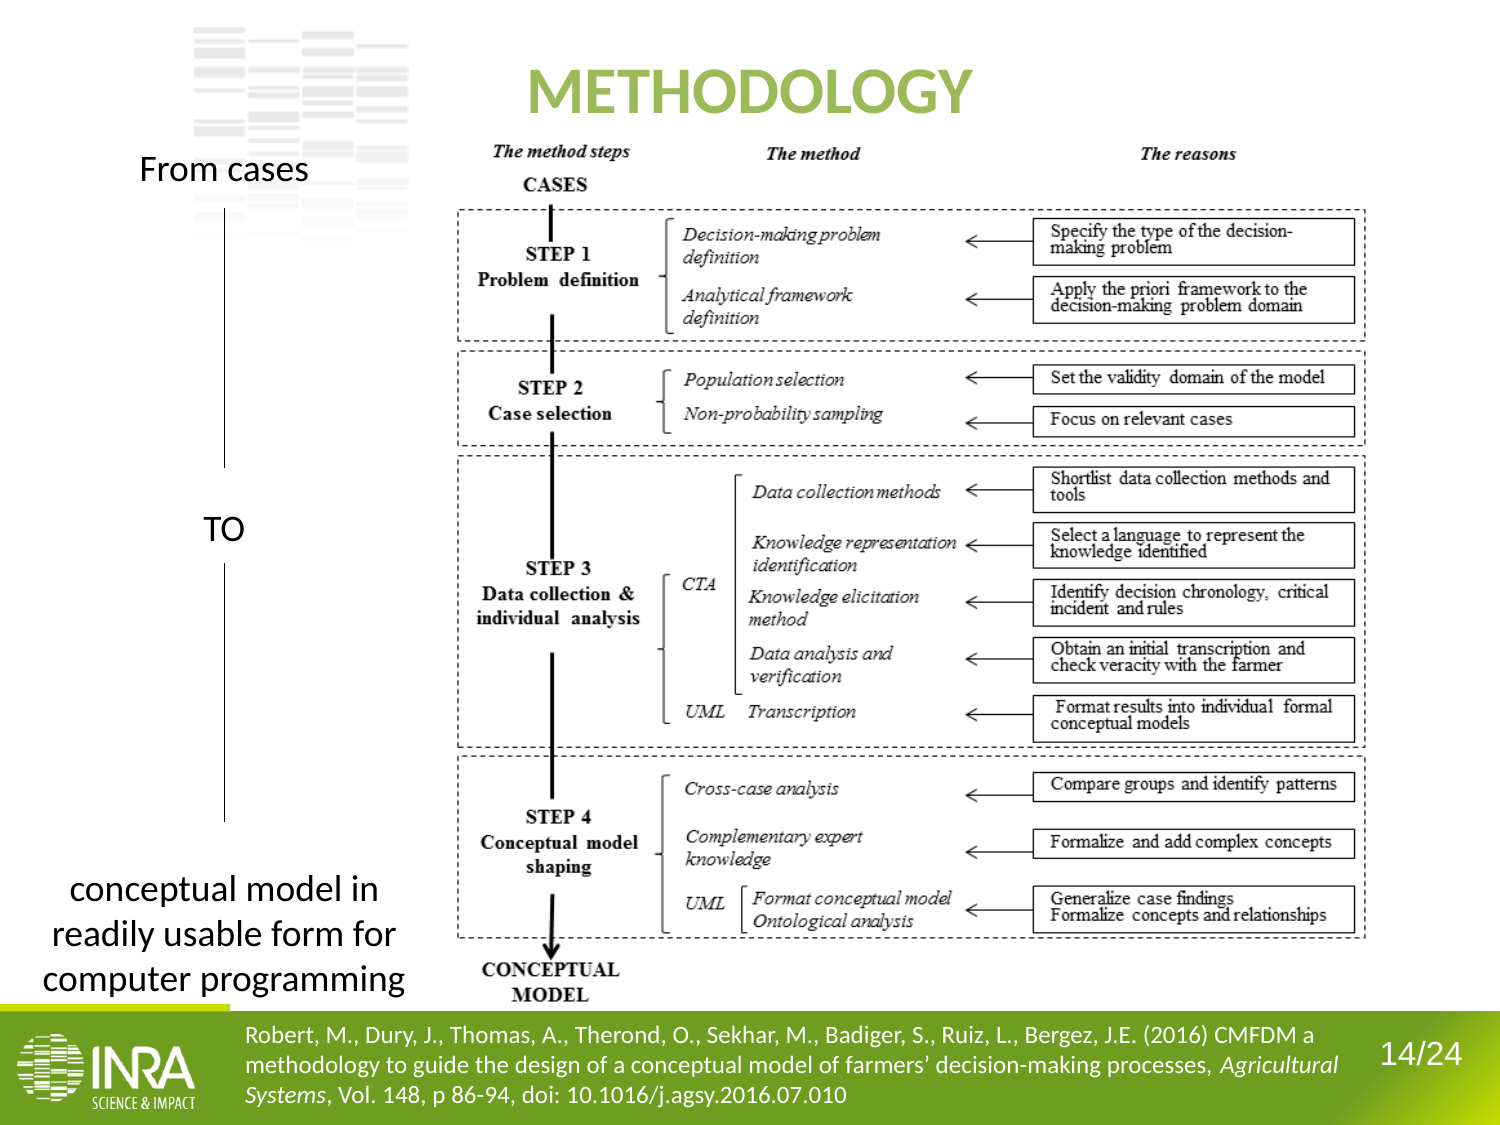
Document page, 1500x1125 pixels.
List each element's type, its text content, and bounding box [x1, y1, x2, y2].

text_box METHODOLOGY [0, 0, 1500, 135]
text_box Robert, M., Dury, J., Thomas, A., Therond, O., Sekhar, M., Badiger, S., Ruiz, L., Bergez, J.E. (2016) CMFDM a methodology to guide the design of a conceptual model of farmers’ decision-making processes, Agricultural Systems, Vol. 148, p 86-94, doi: 10.1016/j.agsy.2016.07.010 [230, 1011, 1424, 1116]
picture [451, 136, 1377, 1009]
text_box From cases TO conceptual model in readily usable form for computer programming [5, 136, 443, 1006]
picture [17, 1034, 195, 1109]
